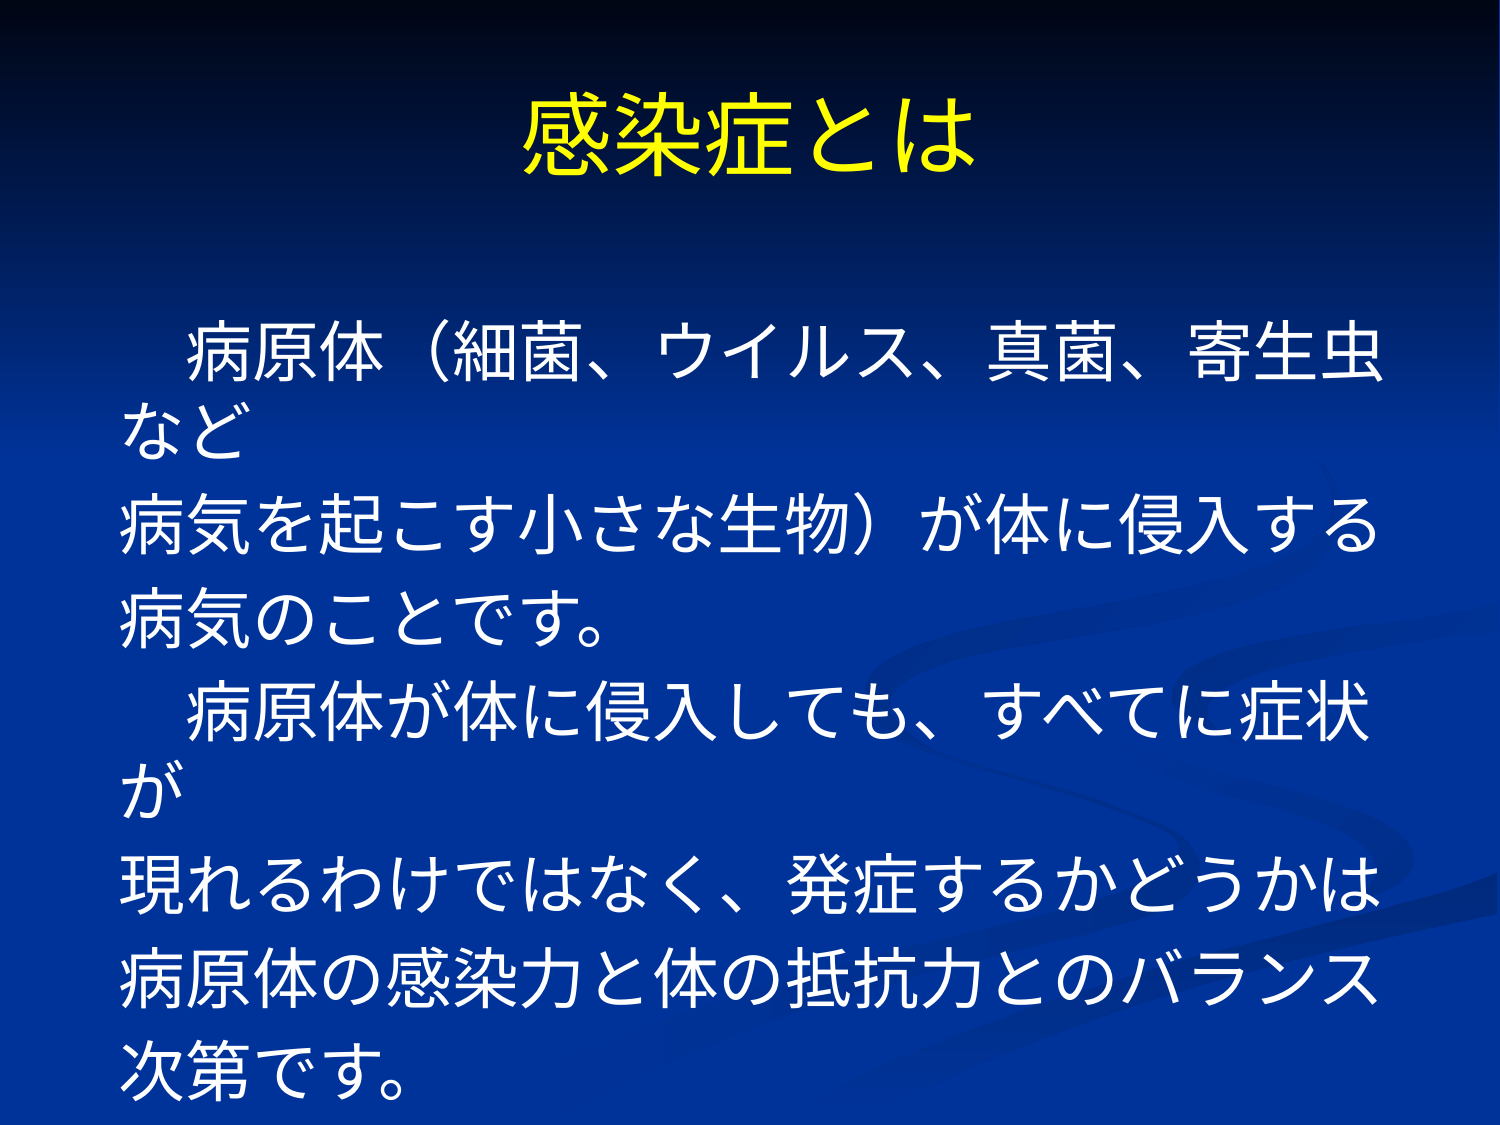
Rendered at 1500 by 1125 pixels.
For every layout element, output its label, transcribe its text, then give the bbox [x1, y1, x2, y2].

list 病原体（細菌、ウイルス、真菌、寄生虫など 病気を起こす小さな生物）が体に侵入する 病気のことです。 病原体が体に侵入しても、すべてに症状が 現れるわけではなく、発症するかどうかは 病原体の感染力と体の抵抗力とのバランス 次第です。 [103, 302, 1429, 993]
title 感染症とは [75, 45, 1425, 220]
